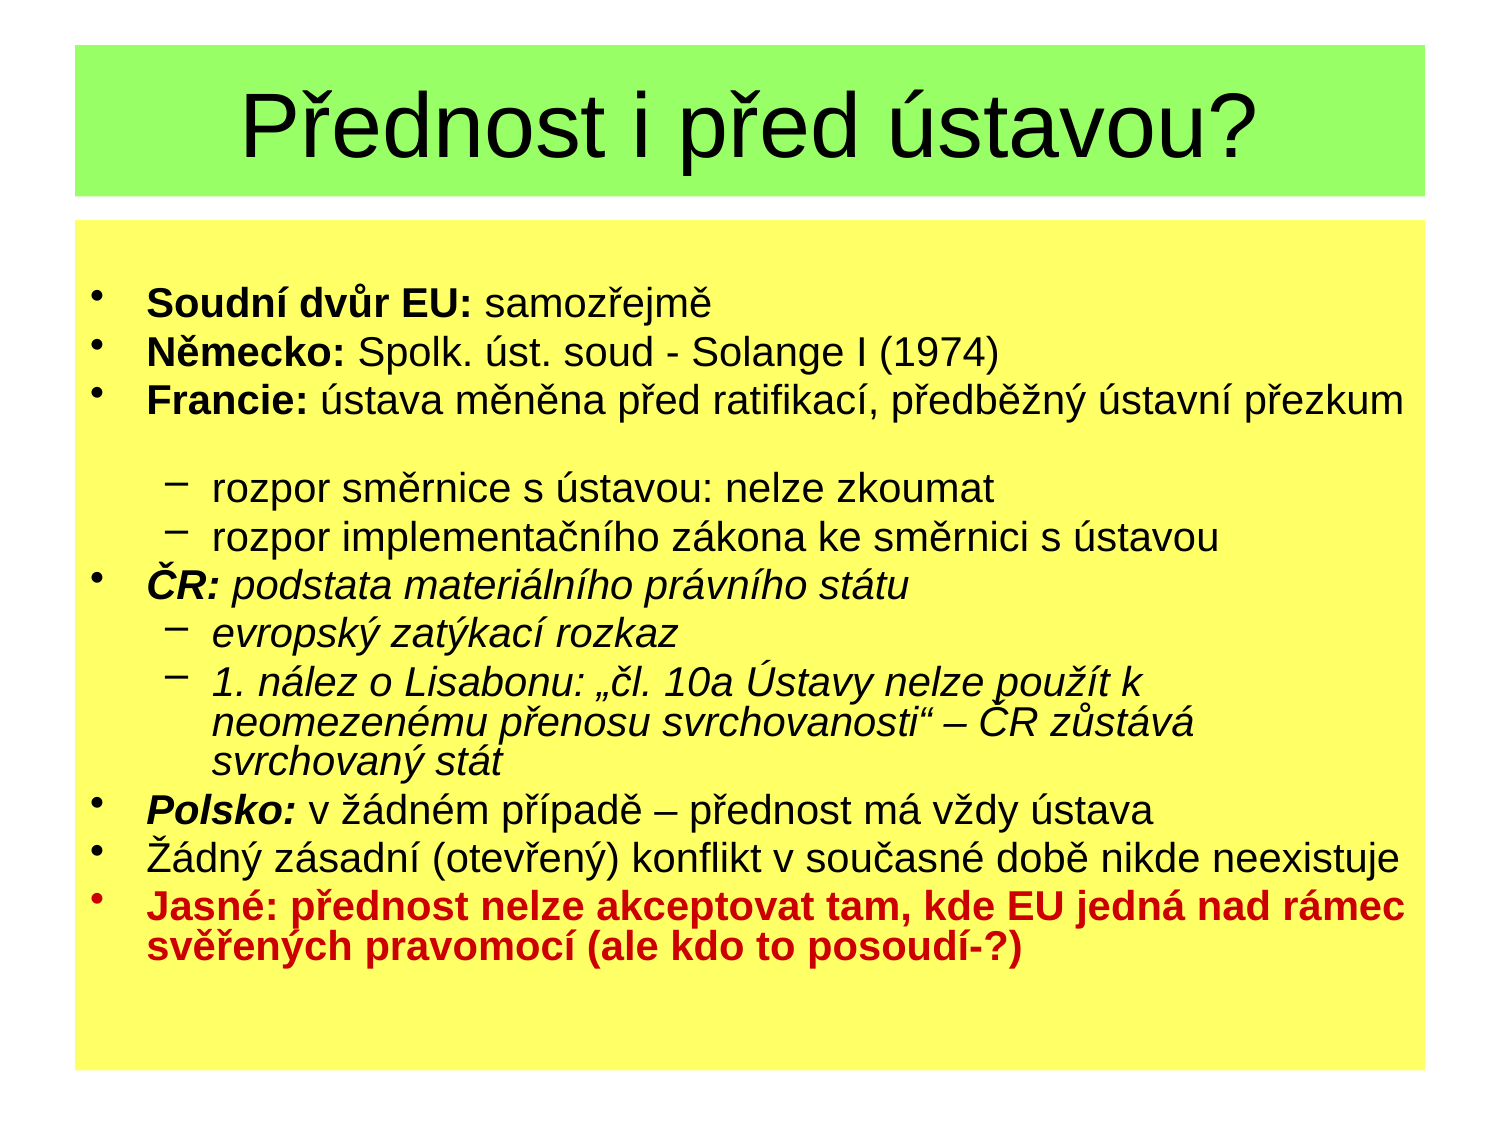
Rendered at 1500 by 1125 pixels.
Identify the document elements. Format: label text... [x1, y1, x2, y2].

list Soudní dvůr EU: samozřejmě Německo: Spolk. úst. soud - Solange I (1974) Francie: ústava měněna před ratifikací, předběžný ústavní přezkum rozpor směrnice s ústavou: nelze zkoumat rozpor implementačního zákona ke směrnici s ústavou ČR: podstata materiálního právního státu evropský zatýkací rozkaz 1. nález o Lisabonu: „čl. 10a Ústavy nelze použít k neomezenému přenosu svrchovanosti“ – ČR zůstává svrchovaný stát Polsko: v žádném případě – přednost má vždy ústava Žádný zásadní (otevřený) konflikt v současné době nikde neexistuje Jasné: přednost nelze akceptovat tam, kde EU jedná nad rámec svěřených pravomocí (ale kdo to posoudí-?) [75, 220, 1425, 1071]
title Přednost i před ústavou? [75, 45, 1425, 197]
